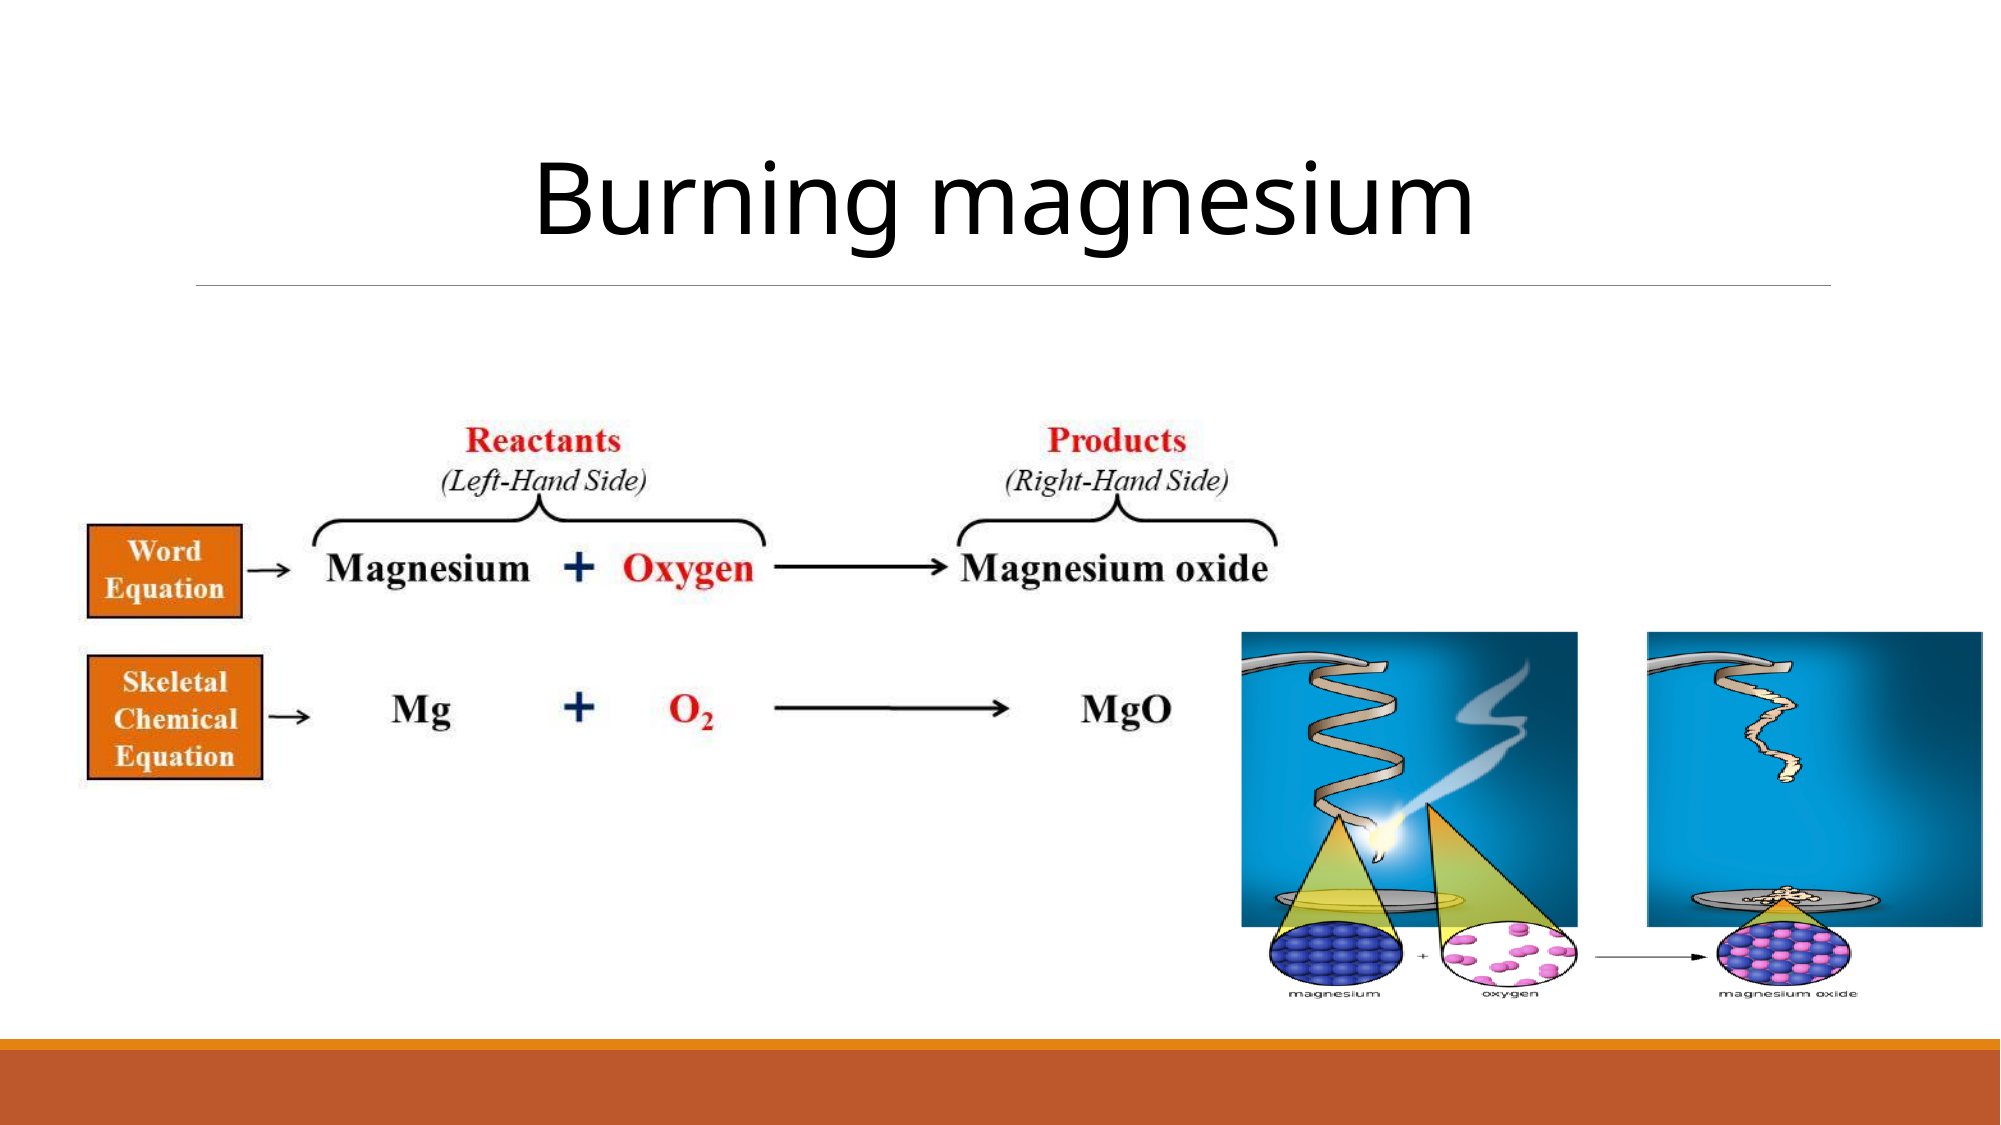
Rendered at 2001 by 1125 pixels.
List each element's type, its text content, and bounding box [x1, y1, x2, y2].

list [1221, 619, 2000, 1013]
title Burning magnesium [179, 144, 1830, 383]
picture [78, 379, 1306, 811]
